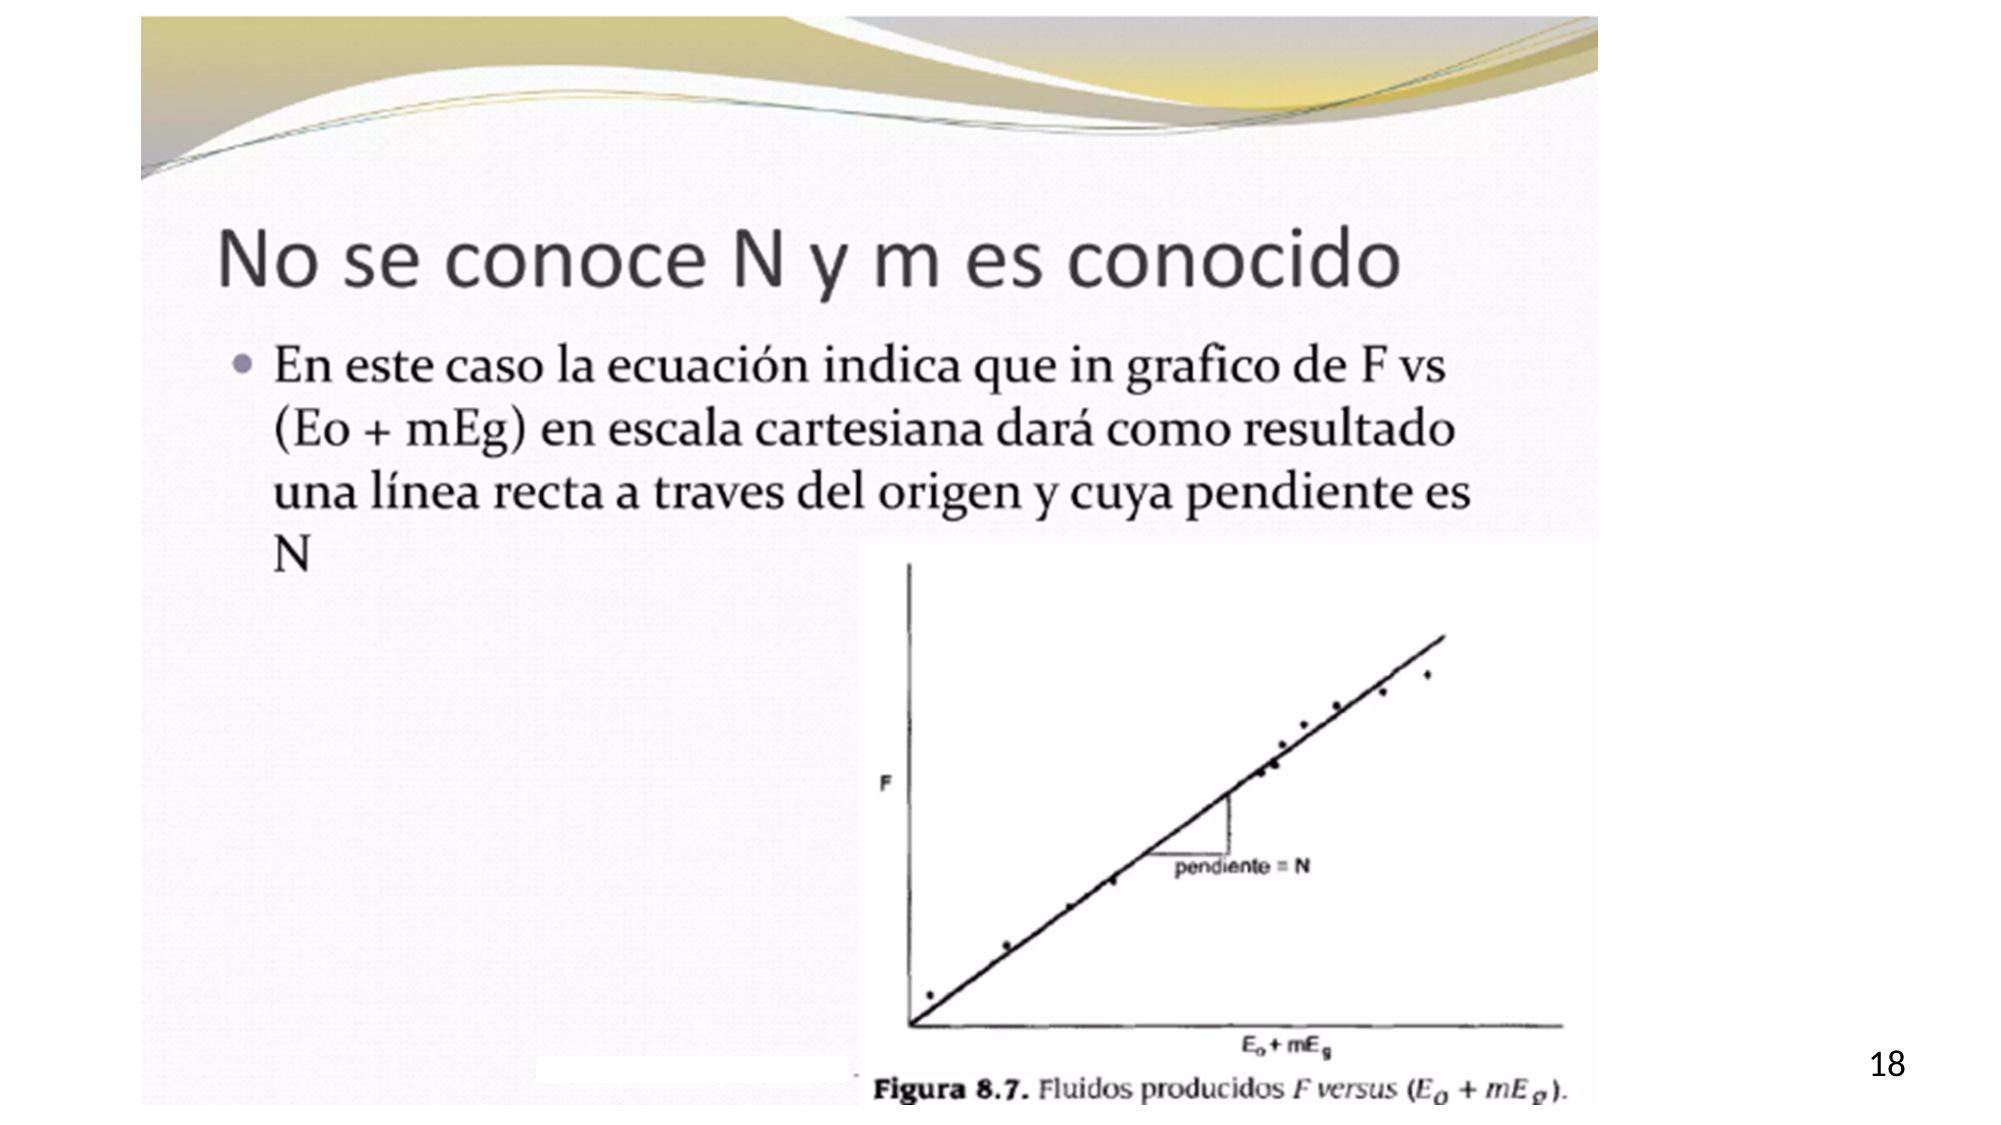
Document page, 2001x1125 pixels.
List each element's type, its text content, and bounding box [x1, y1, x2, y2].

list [141, 12, 1598, 1105]
text_box 18 [1853, 1031, 1922, 1092]
